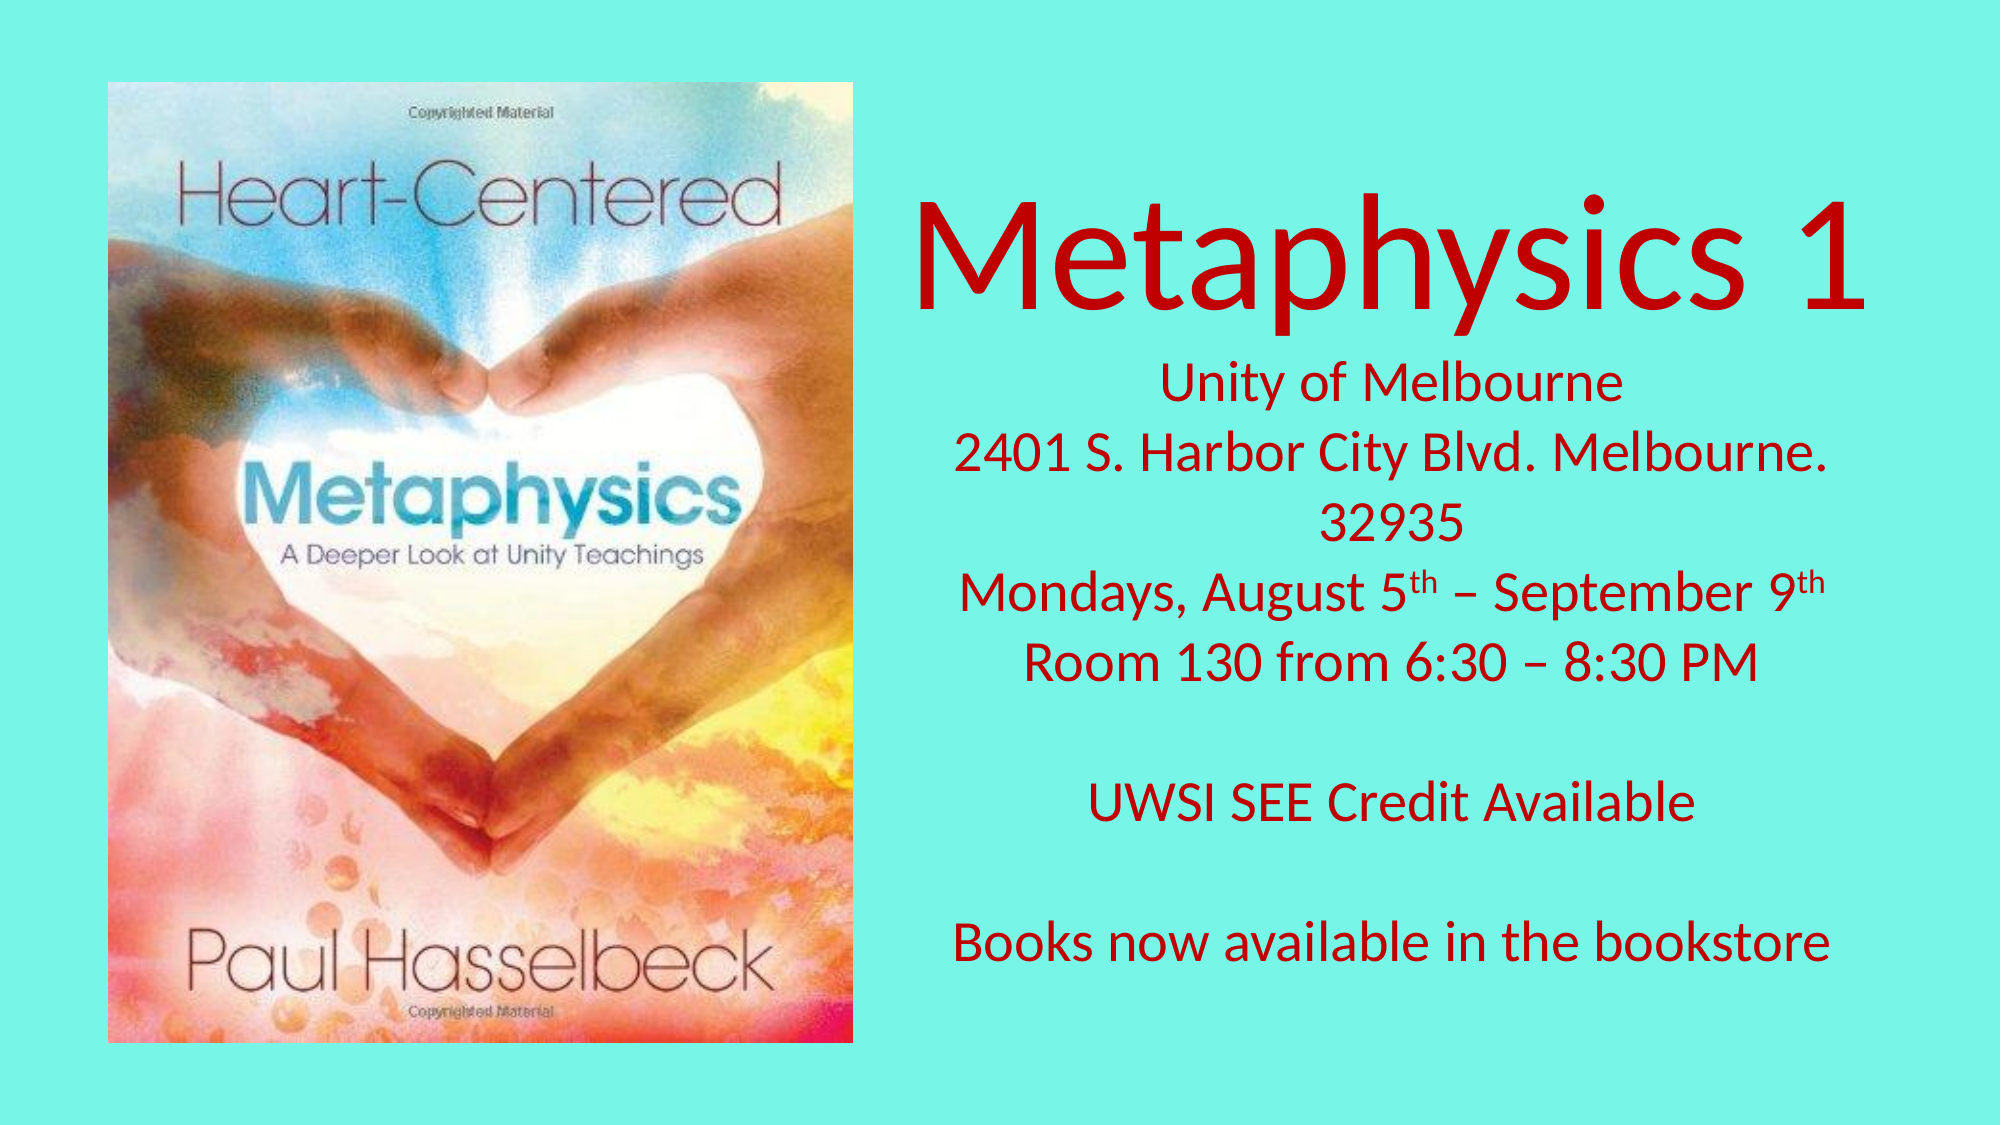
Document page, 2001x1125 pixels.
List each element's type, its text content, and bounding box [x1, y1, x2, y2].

picture [108, 82, 853, 1043]
text_box Metaphysics 1 Unity of Melbourne 2401 S. Harbor City Blvd. Melbourne. 32935 Mondays, August 5th – September 9th Room 130 from 6:30 – 8:30 PM UWSI SEE Credit Available Books now available in the bookstore [892, 135, 1892, 981]
